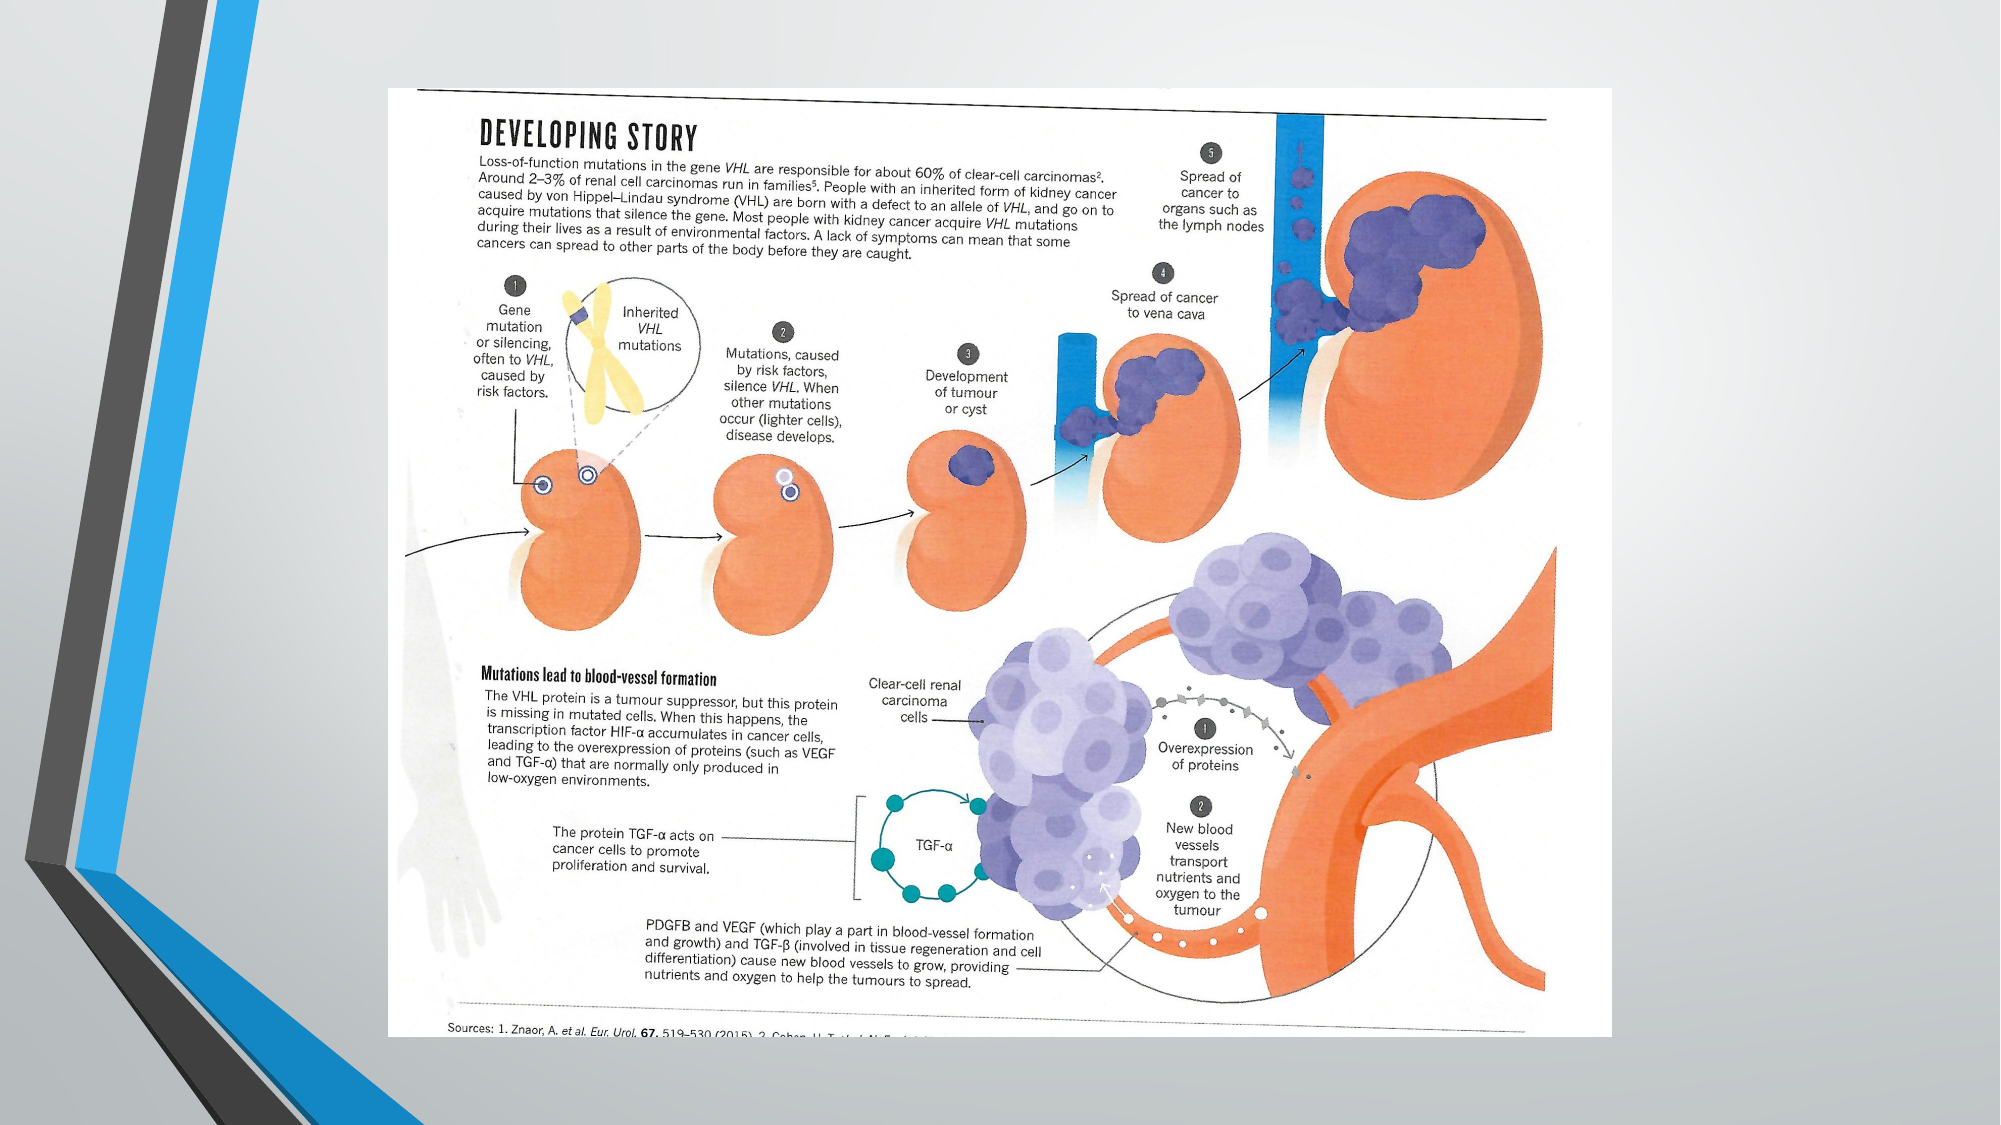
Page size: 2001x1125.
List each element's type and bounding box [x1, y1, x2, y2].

picture [387, 87, 1612, 1037]
